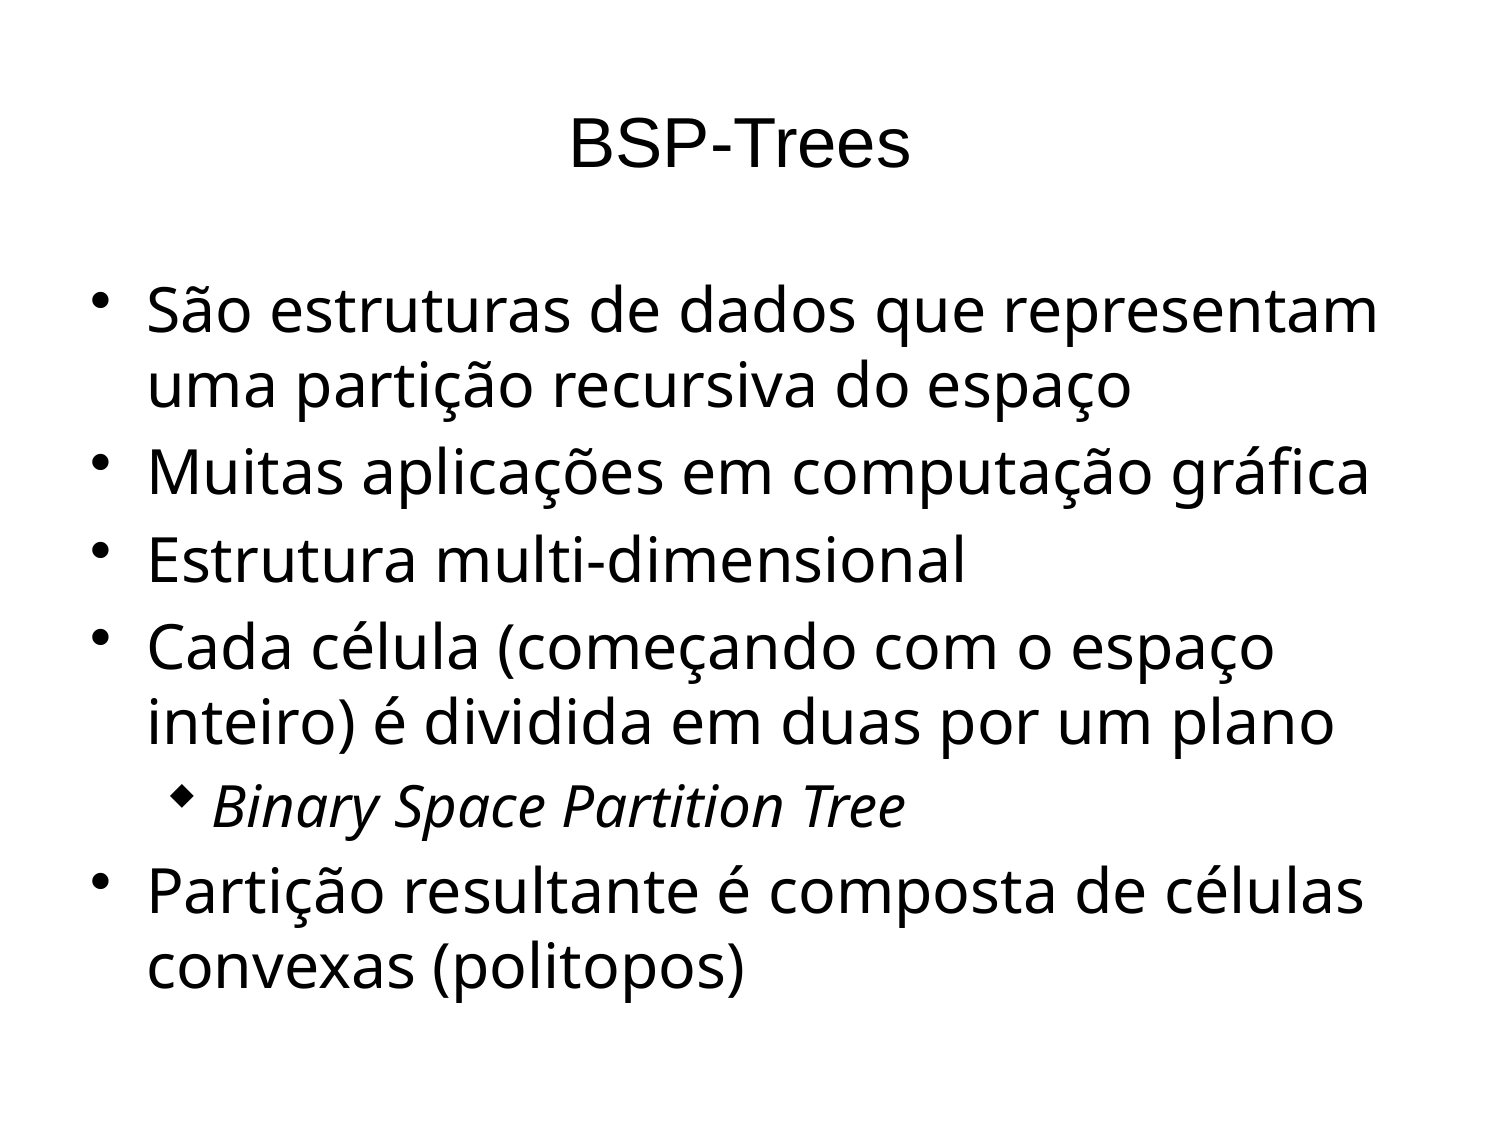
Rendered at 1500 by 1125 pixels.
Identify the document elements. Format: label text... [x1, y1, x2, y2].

list São estruturas de dados que representam uma partição recursiva do espaço Muitas aplicações em computação gráfica Estrutura multi-dimensional Cada célula (começando com o espaço inteiro) é dividida em duas por um plano Binary Space Partition Tree Partição resultante é composta de células convexas (politopos) [75, 262, 1425, 1063]
title BSP-Trees [75, 45, 1425, 233]
